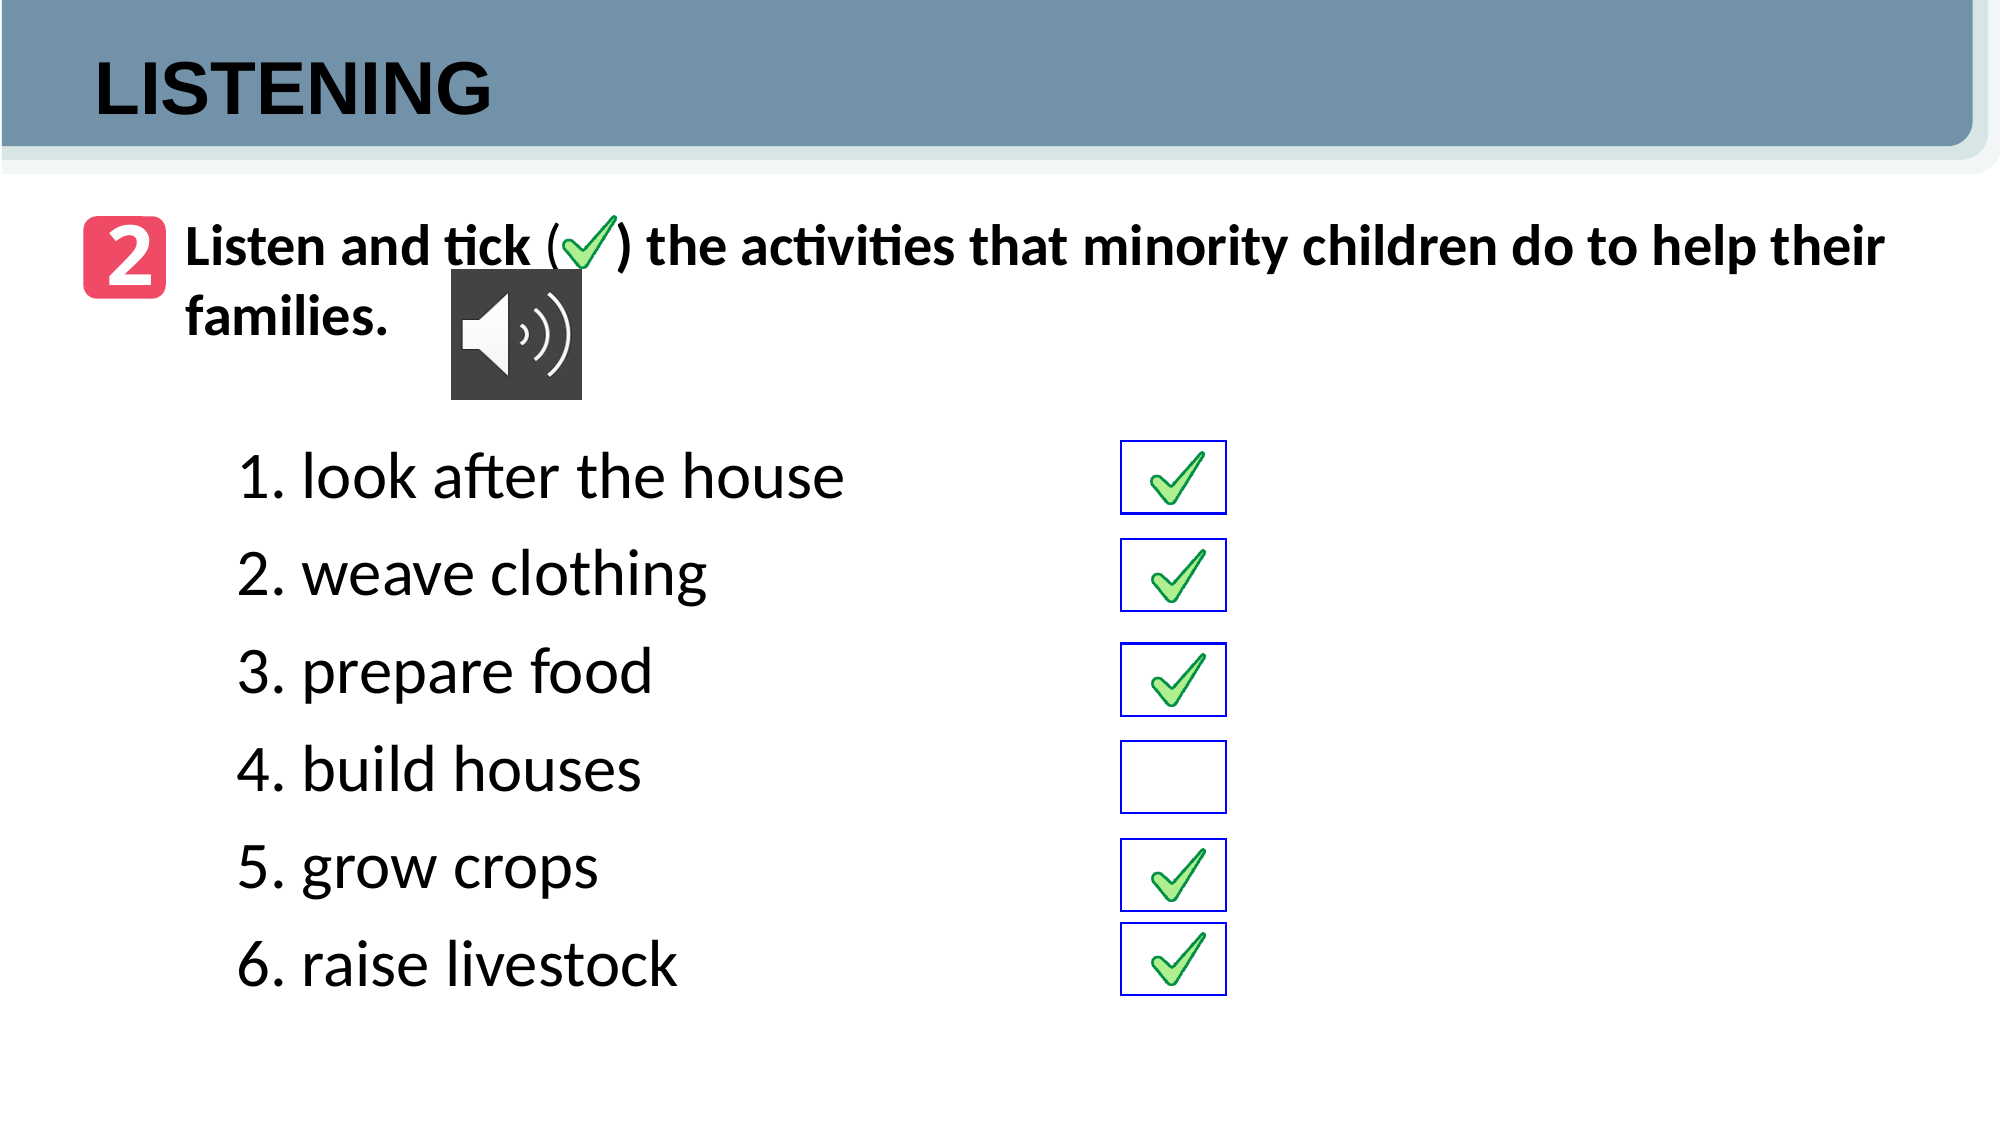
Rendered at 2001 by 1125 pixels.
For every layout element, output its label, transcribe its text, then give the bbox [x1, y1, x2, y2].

picture [1147, 927, 1210, 990]
picture [1147, 544, 1210, 607]
text_box 5. grow crops [221, 814, 1019, 910]
picture [449, 210, 621, 402]
text_box [1120, 740, 1227, 814]
text_box 3. prepare food [221, 619, 1019, 715]
text_box 6. raise livestock [221, 912, 1019, 1008]
text_box 2. weave clothing [221, 521, 1019, 617]
text_box [158, 216, 167, 299]
text_box [1120, 922, 1227, 996]
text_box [1, 0, 2000, 175]
text_box 1. look after the house [221, 424, 1019, 519]
text_box [1120, 838, 1227, 912]
text_box [1120, 642, 1227, 717]
picture [1147, 843, 1210, 906]
text_box [1120, 538, 1227, 612]
text_box 4. build houses [221, 717, 1019, 812]
text_box Listen and tick ( ) the activities that minority children do to help their families. [170, 199, 1928, 355]
text_box [1120, 440, 1227, 515]
text_box [82, 216, 92, 299]
text_box 2 [92, 194, 158, 309]
picture [1146, 446, 1209, 509]
picture [1147, 648, 1210, 711]
